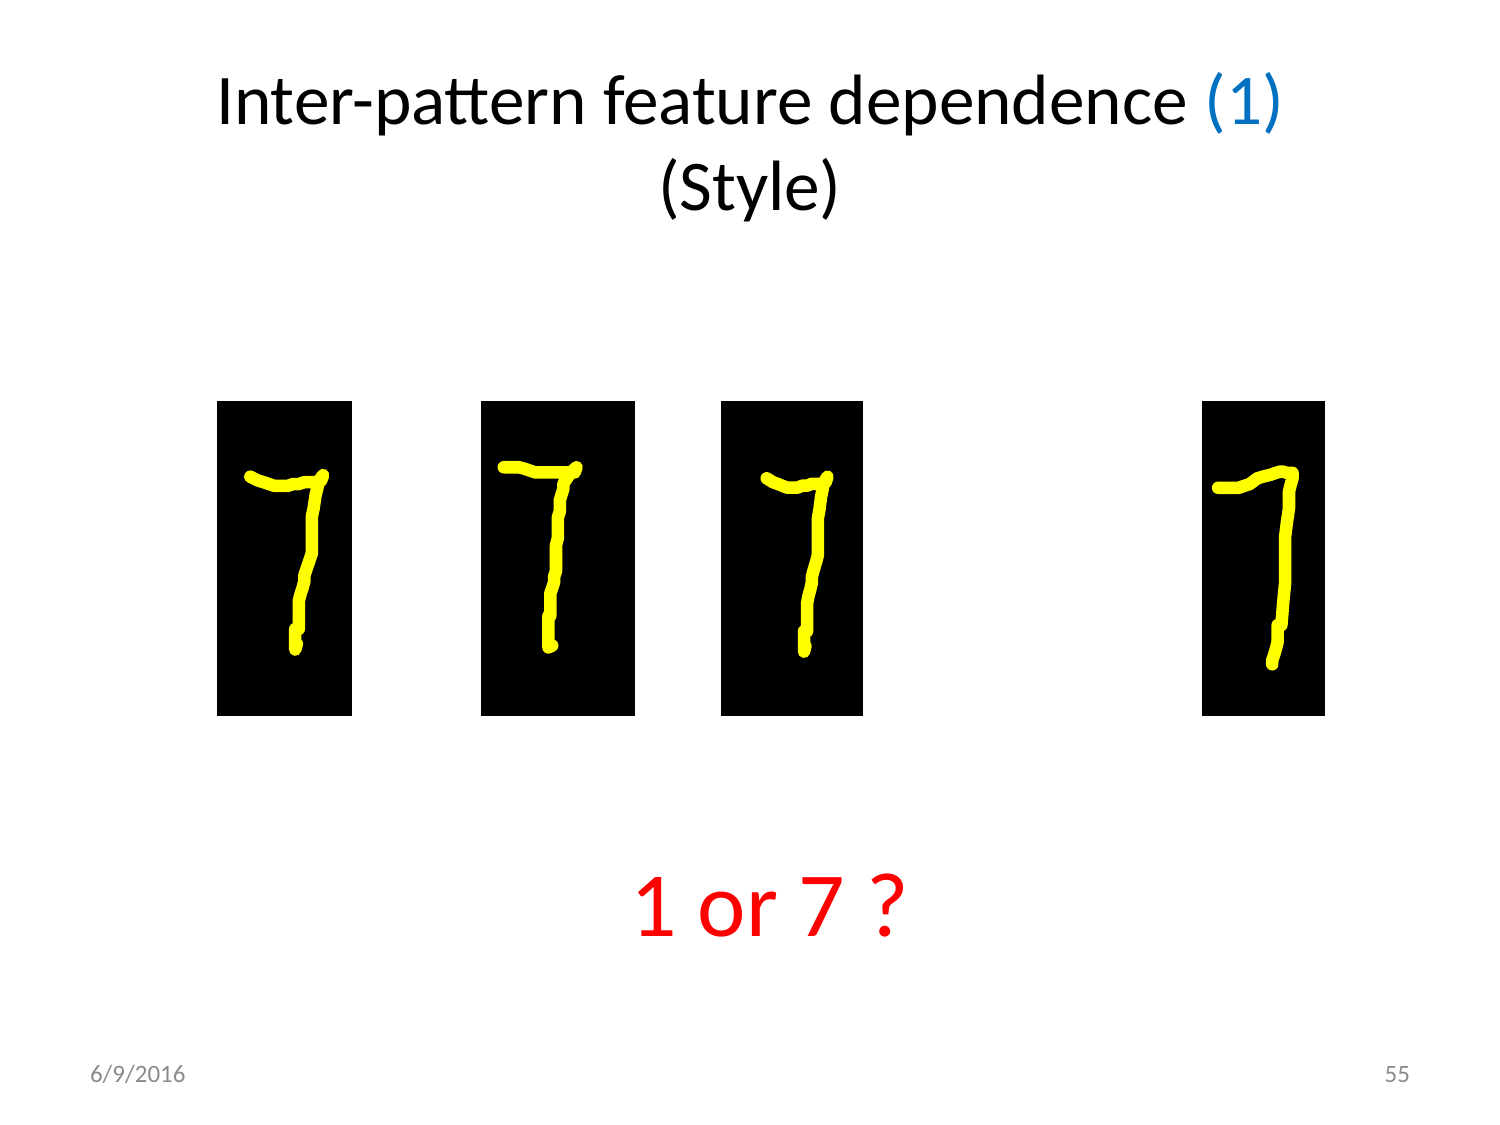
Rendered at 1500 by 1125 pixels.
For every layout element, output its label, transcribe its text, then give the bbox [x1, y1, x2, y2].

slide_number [75, 1042, 425, 1103]
title Inter-pattern feature dependence (1) (Style) [75, 45, 1425, 233]
text_box 1 or 7 ? [616, 837, 925, 963]
slide_number 55 [1074, 1042, 1425, 1103]
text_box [218, 402, 1325, 715]
